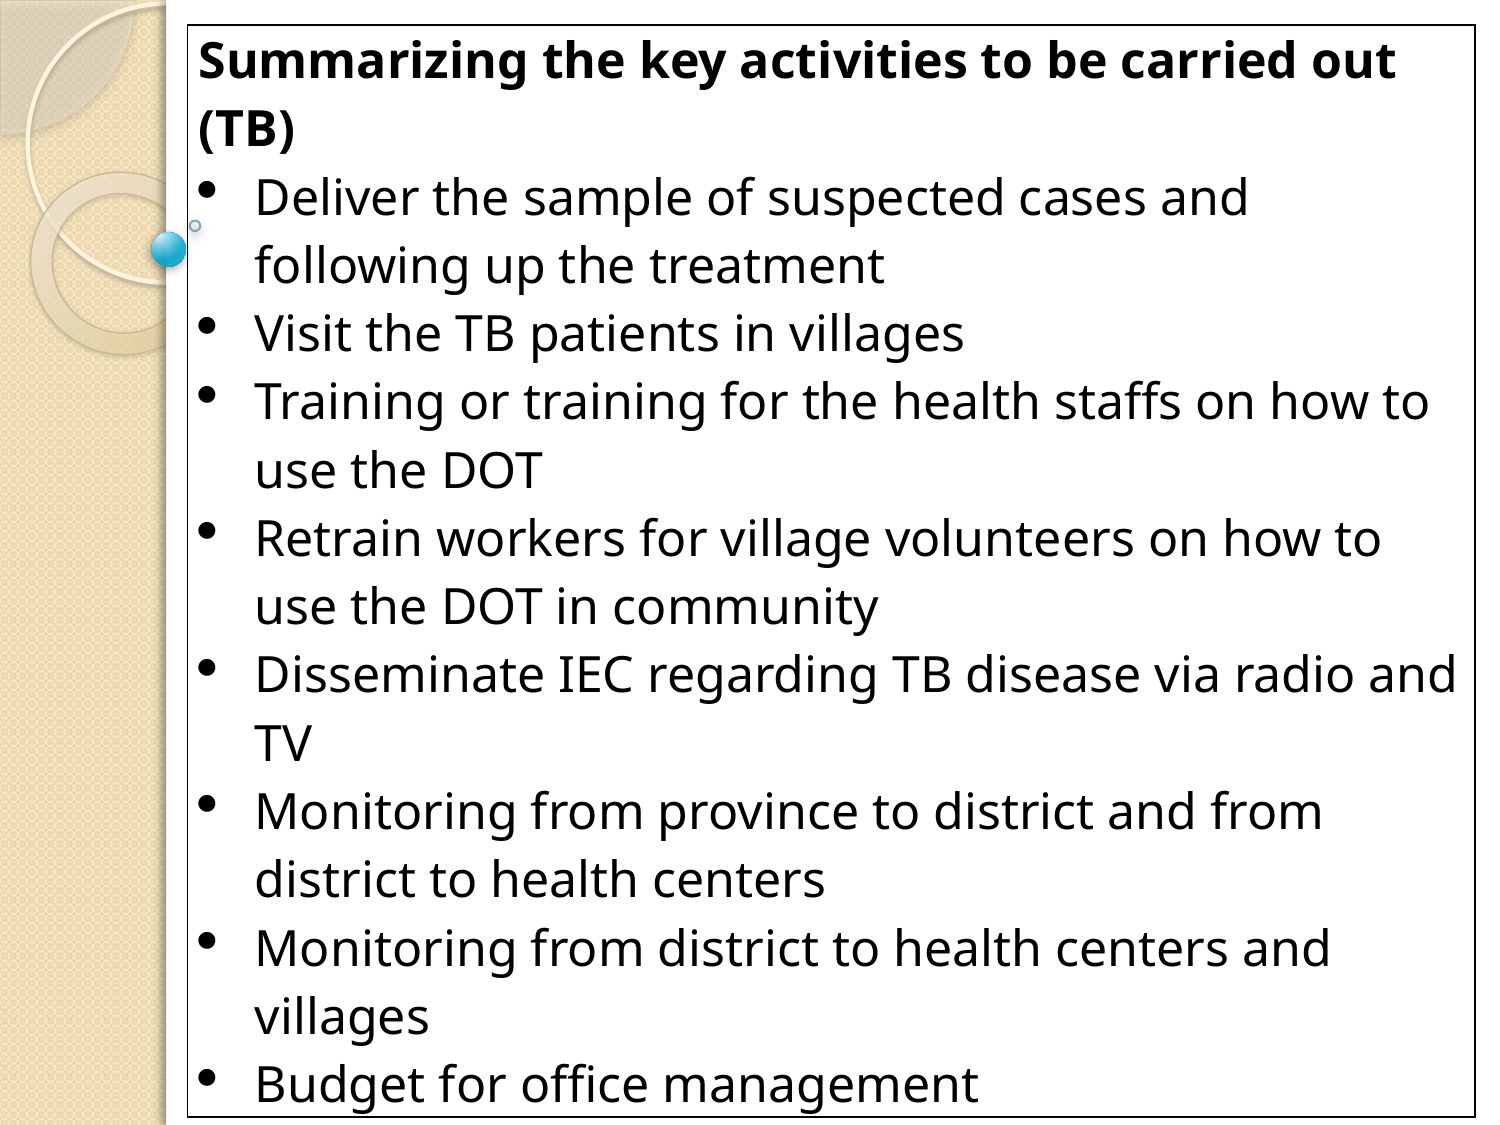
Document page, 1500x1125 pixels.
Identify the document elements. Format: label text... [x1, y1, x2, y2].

table_header Summarizing the key activities to be carried out (TB) Deliver the sample of suspected cases and following up the treatment Visit the TB patients in villages Training or training for the health staffs on how to use the DOT Retrain workers for village volunteers on how to use the DOT in community Disseminate IEC regarding TB disease via radio and TV Monitoring from province to district and from district to health centers Monitoring from district to health centers and villages Budget for office management [188, 26, 1474, 1116]
